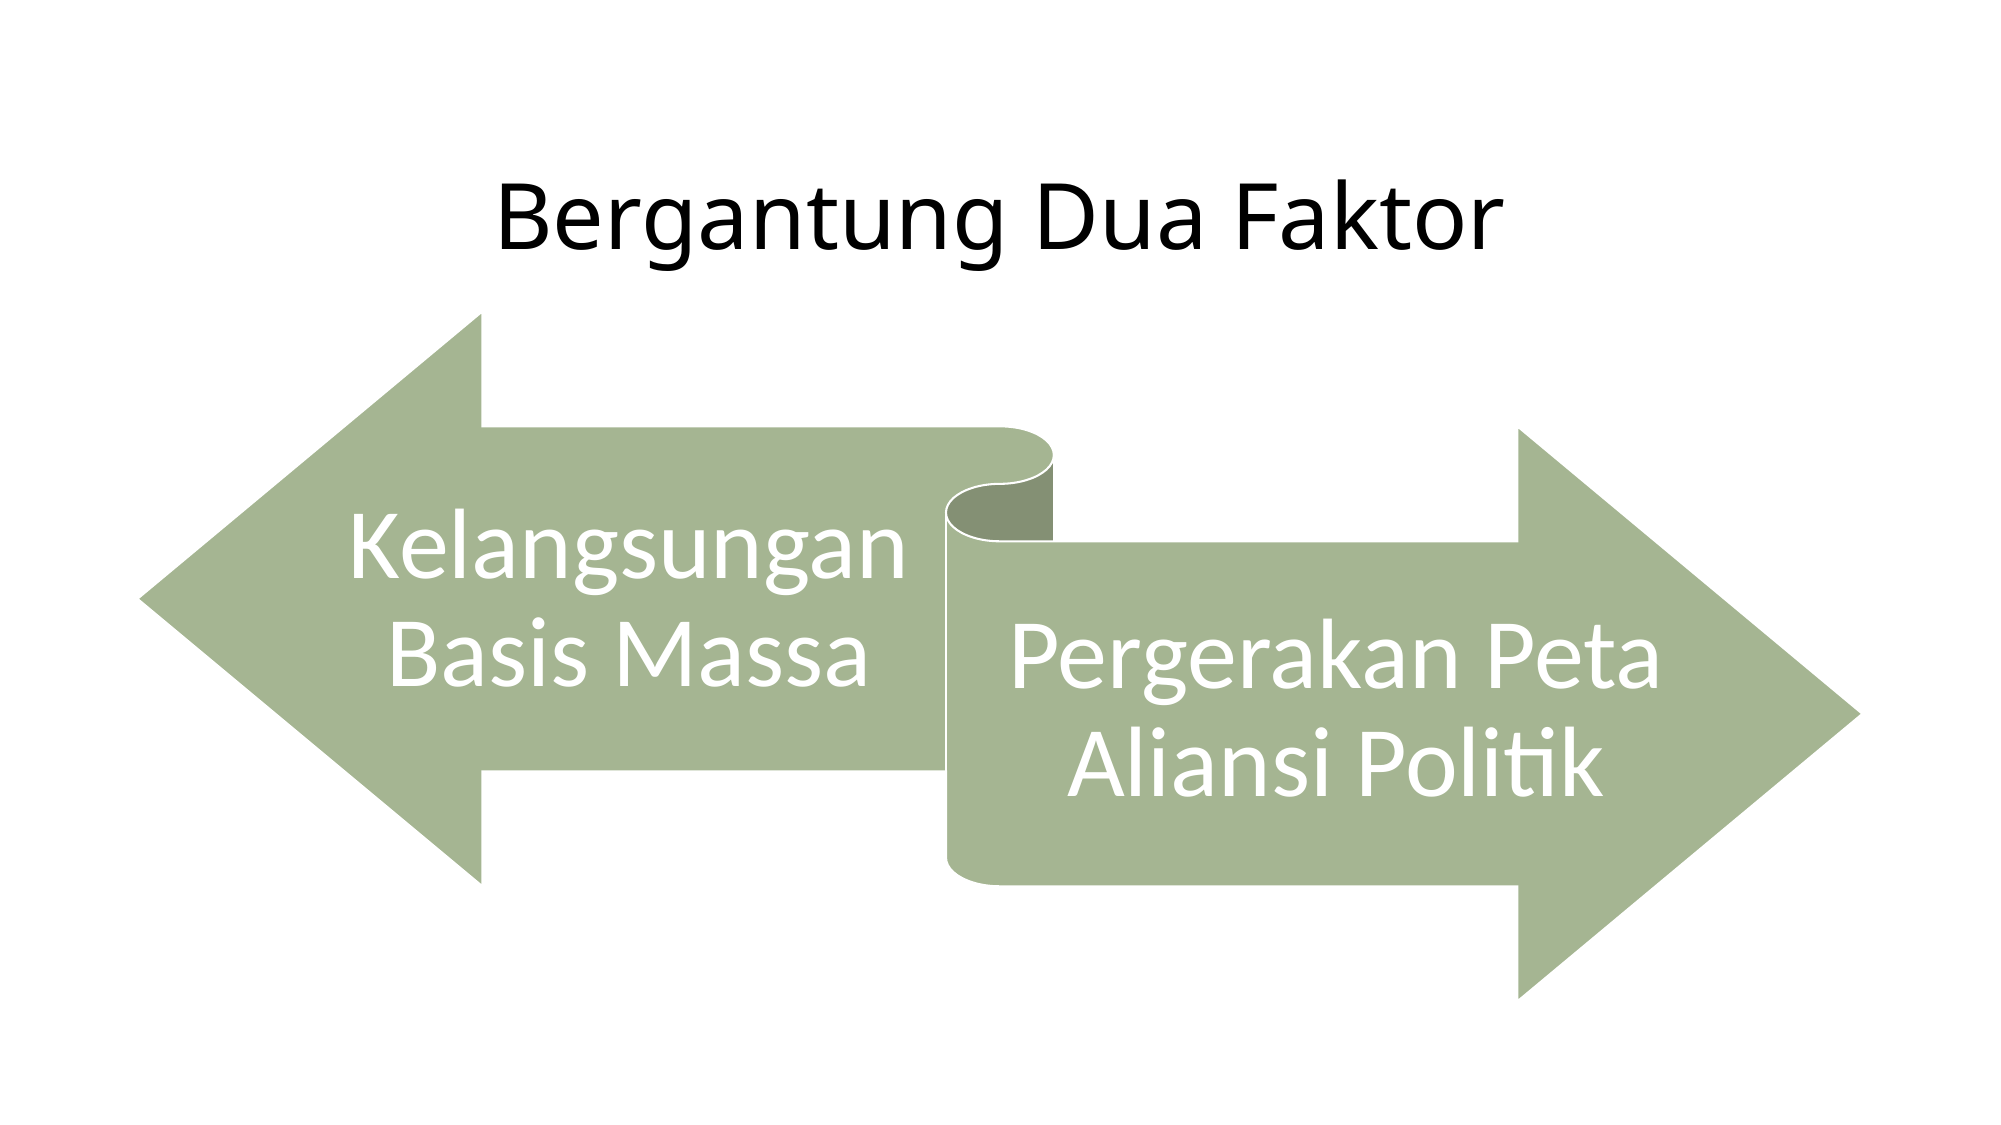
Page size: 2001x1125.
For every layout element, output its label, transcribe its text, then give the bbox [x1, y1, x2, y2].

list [137, 299, 1863, 1014]
title Bergantung Dua Faktor [137, 111, 1863, 299]
